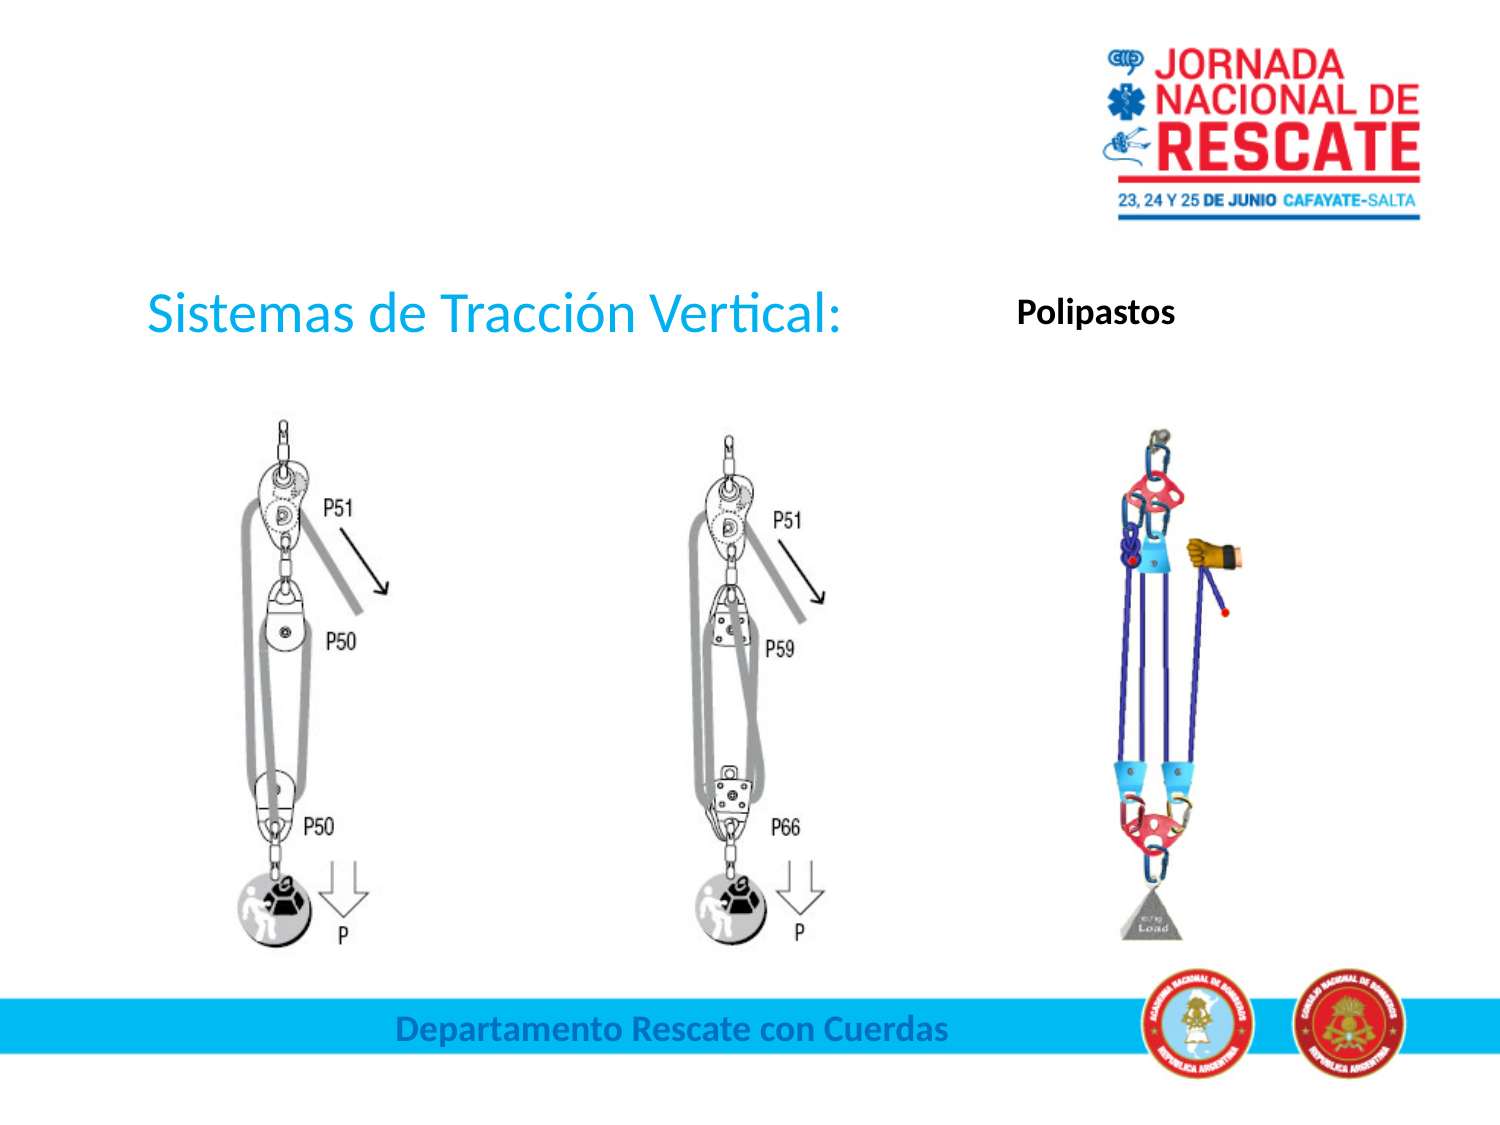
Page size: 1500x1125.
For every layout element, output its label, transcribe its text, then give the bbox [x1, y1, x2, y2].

text_box Departamento Rescate con Cuerdas [350, 996, 973, 1057]
text_box Polipastos [972, 279, 1221, 340]
text_box Sistemas de Tracción Vertical: [121, 267, 1022, 352]
picture [0, 0, 1500, 1125]
